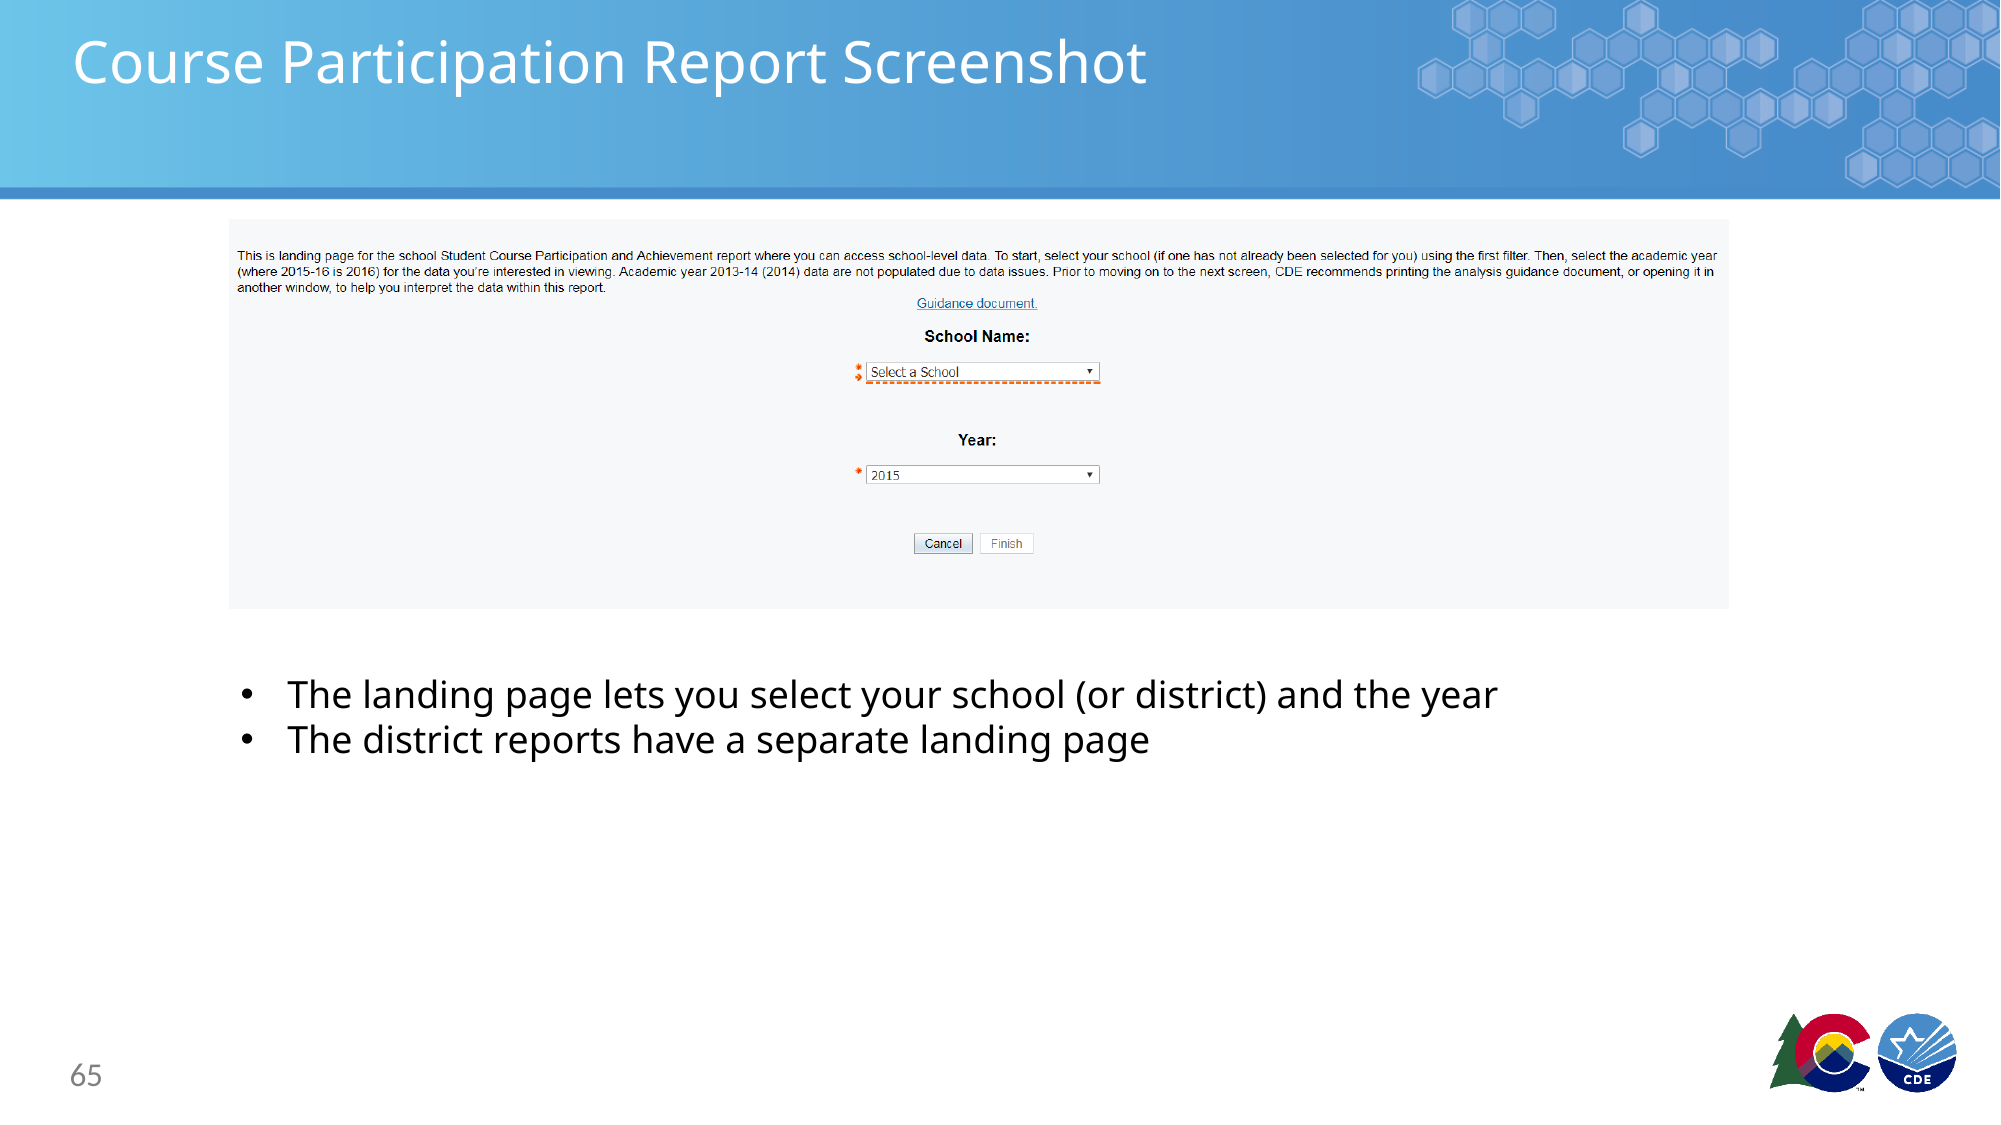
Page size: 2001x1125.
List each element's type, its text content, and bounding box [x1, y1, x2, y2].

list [228, 218, 1729, 609]
slide_number 65 [54, 1042, 505, 1103]
picture [0, 0, 2000, 200]
picture [1768, 1012, 1957, 1093]
title Course Participation Report Screenshot [72, 33, 1396, 182]
text_box The landing page lets you select your school (or district) and the year The district reports have a separate landing page [225, 664, 1515, 769]
